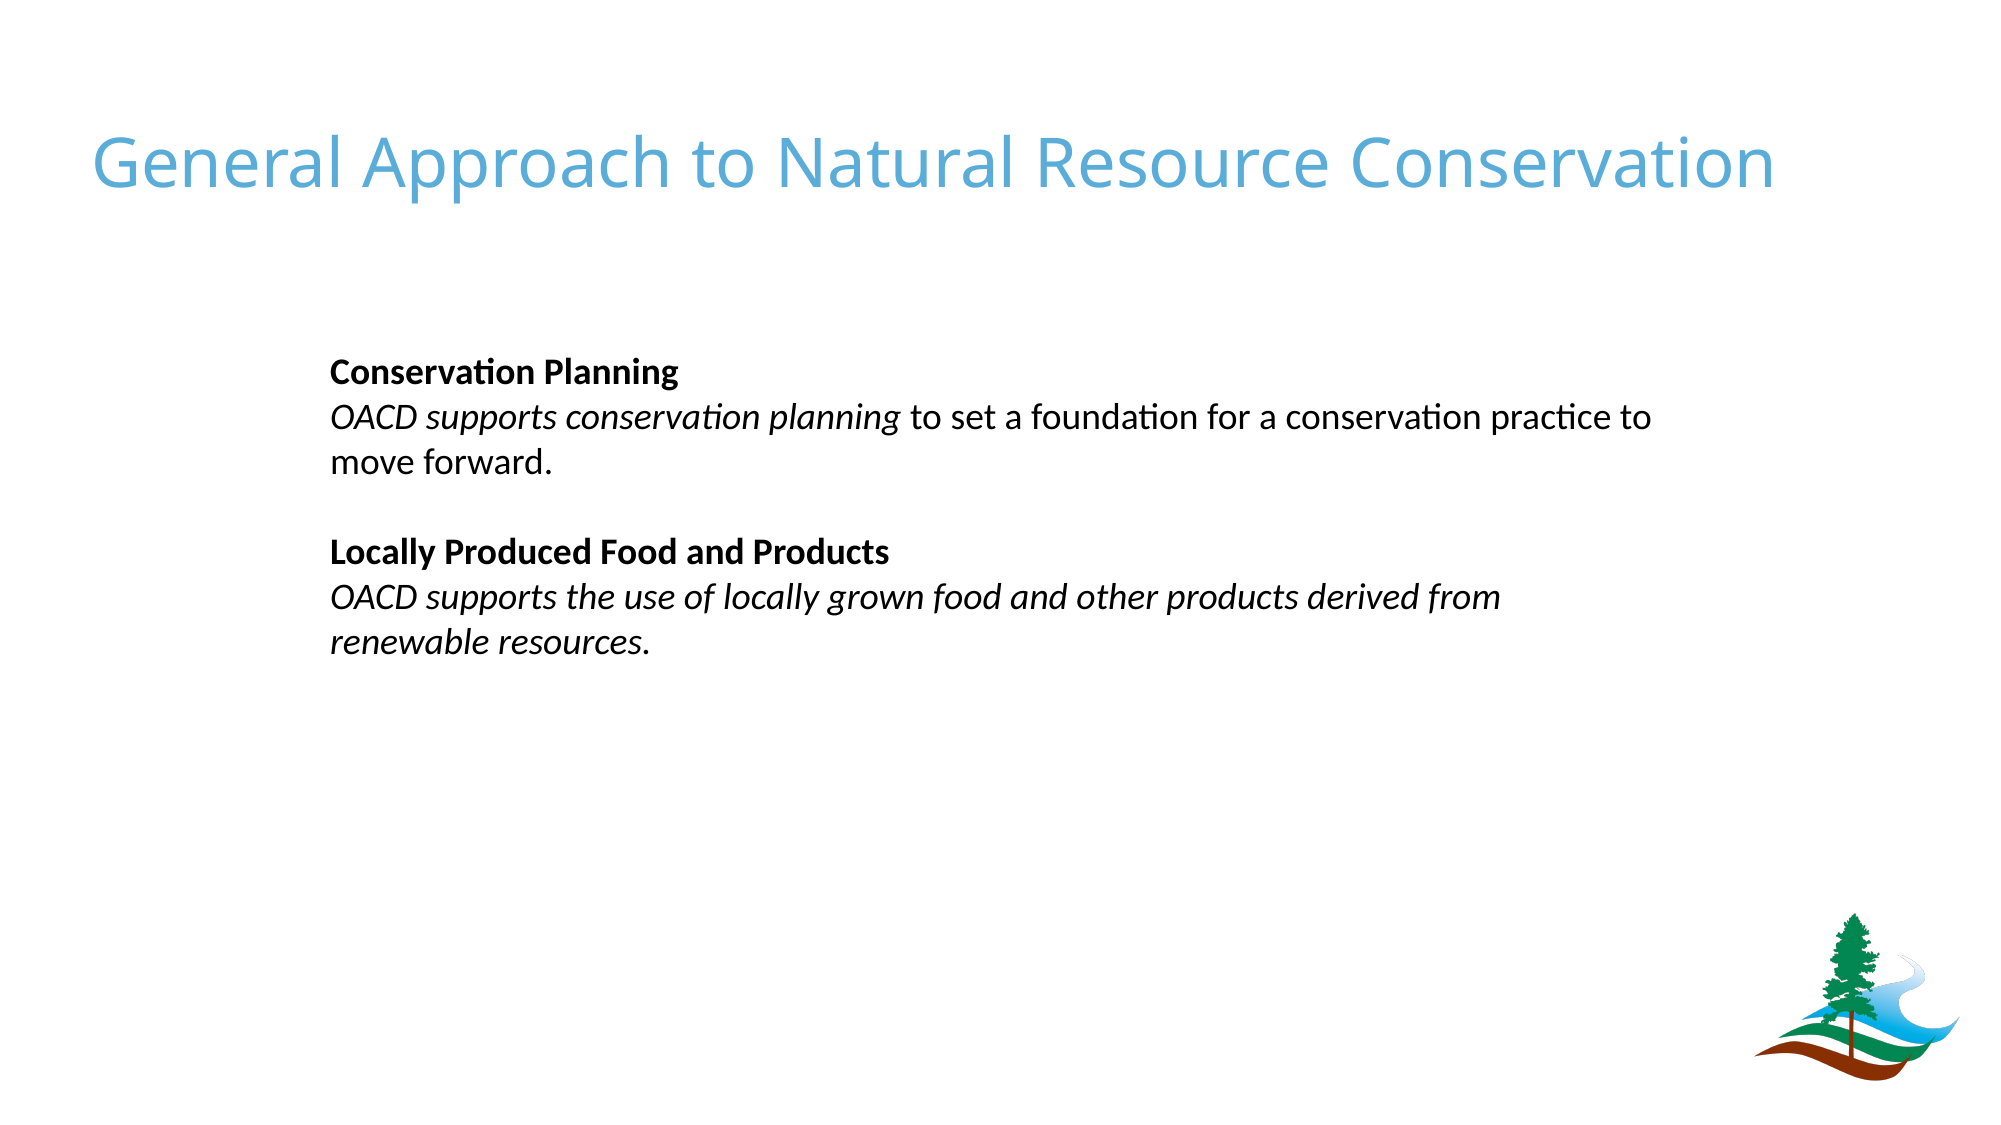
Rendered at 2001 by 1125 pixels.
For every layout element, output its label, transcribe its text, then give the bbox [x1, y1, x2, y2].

text_box Conservation Planning OACD supports conservation planning to set a foundation for a conservation practice to move forward. Locally Produced Food and Products OACD supports the use of locally grown food and other products derived from renewable resources. [315, 295, 1685, 760]
title General Approach to Natural Resource Conservation [71, 97, 1797, 233]
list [1754, 885, 1960, 1083]
